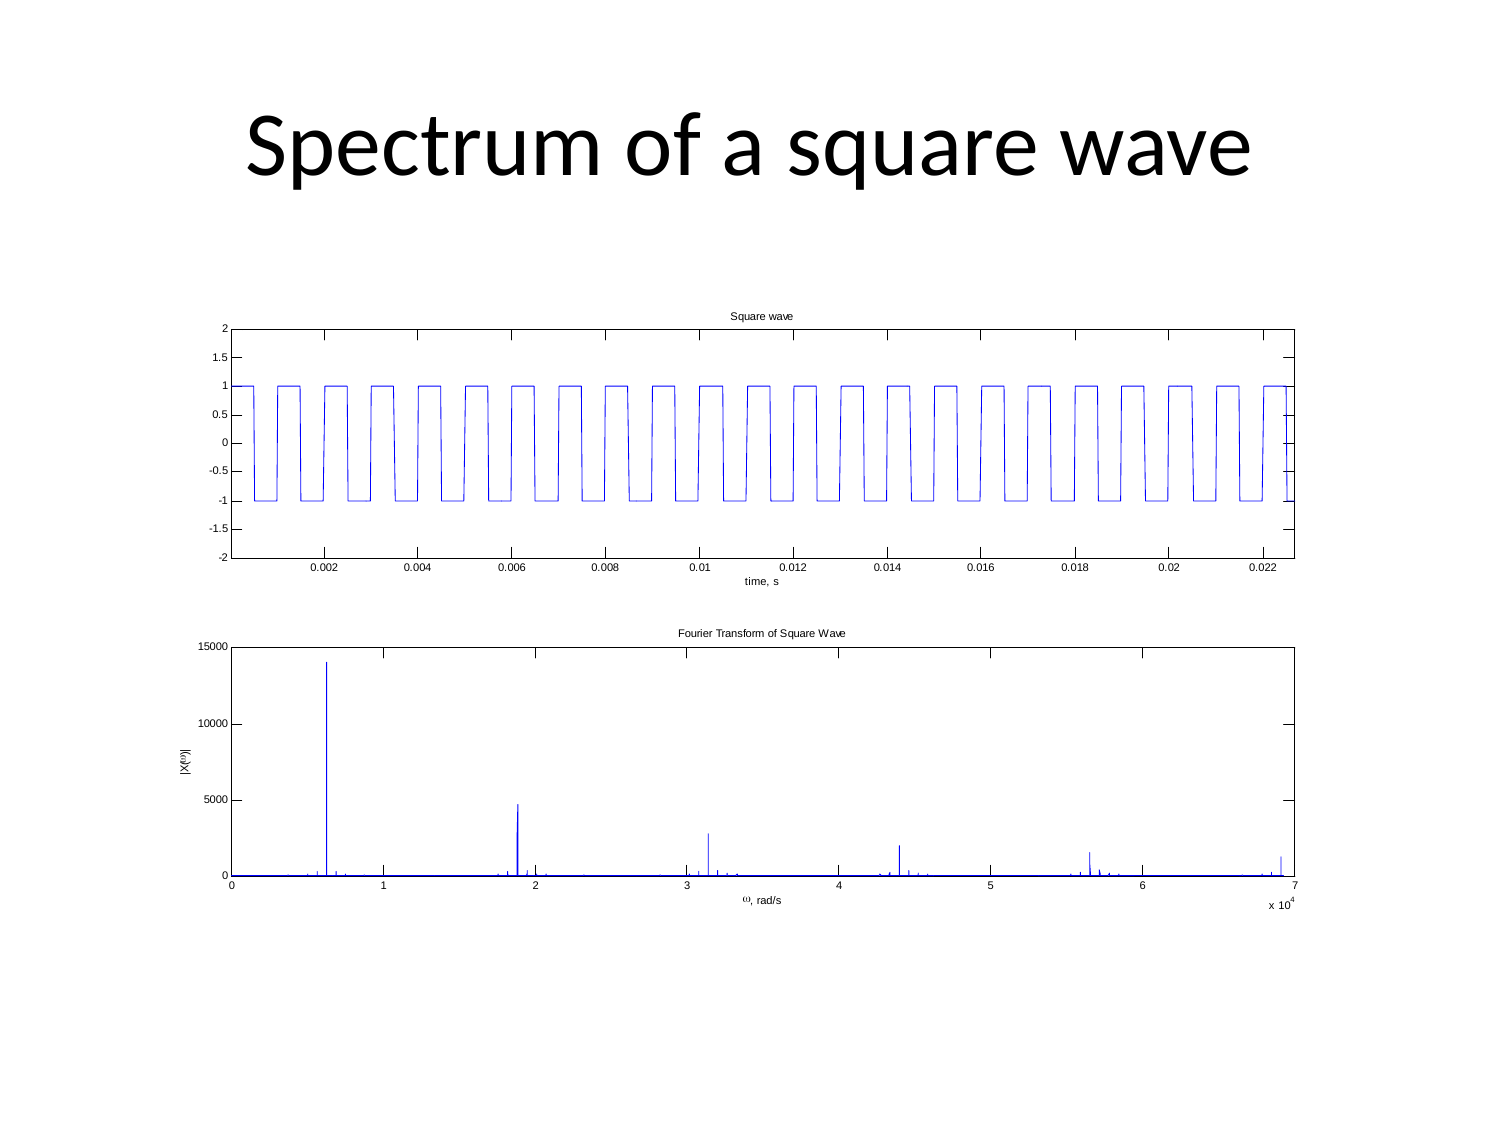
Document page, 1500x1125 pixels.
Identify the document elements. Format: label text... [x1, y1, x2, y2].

title Spectrum of a square wave [75, 45, 1425, 233]
picture [52, 278, 1426, 951]
